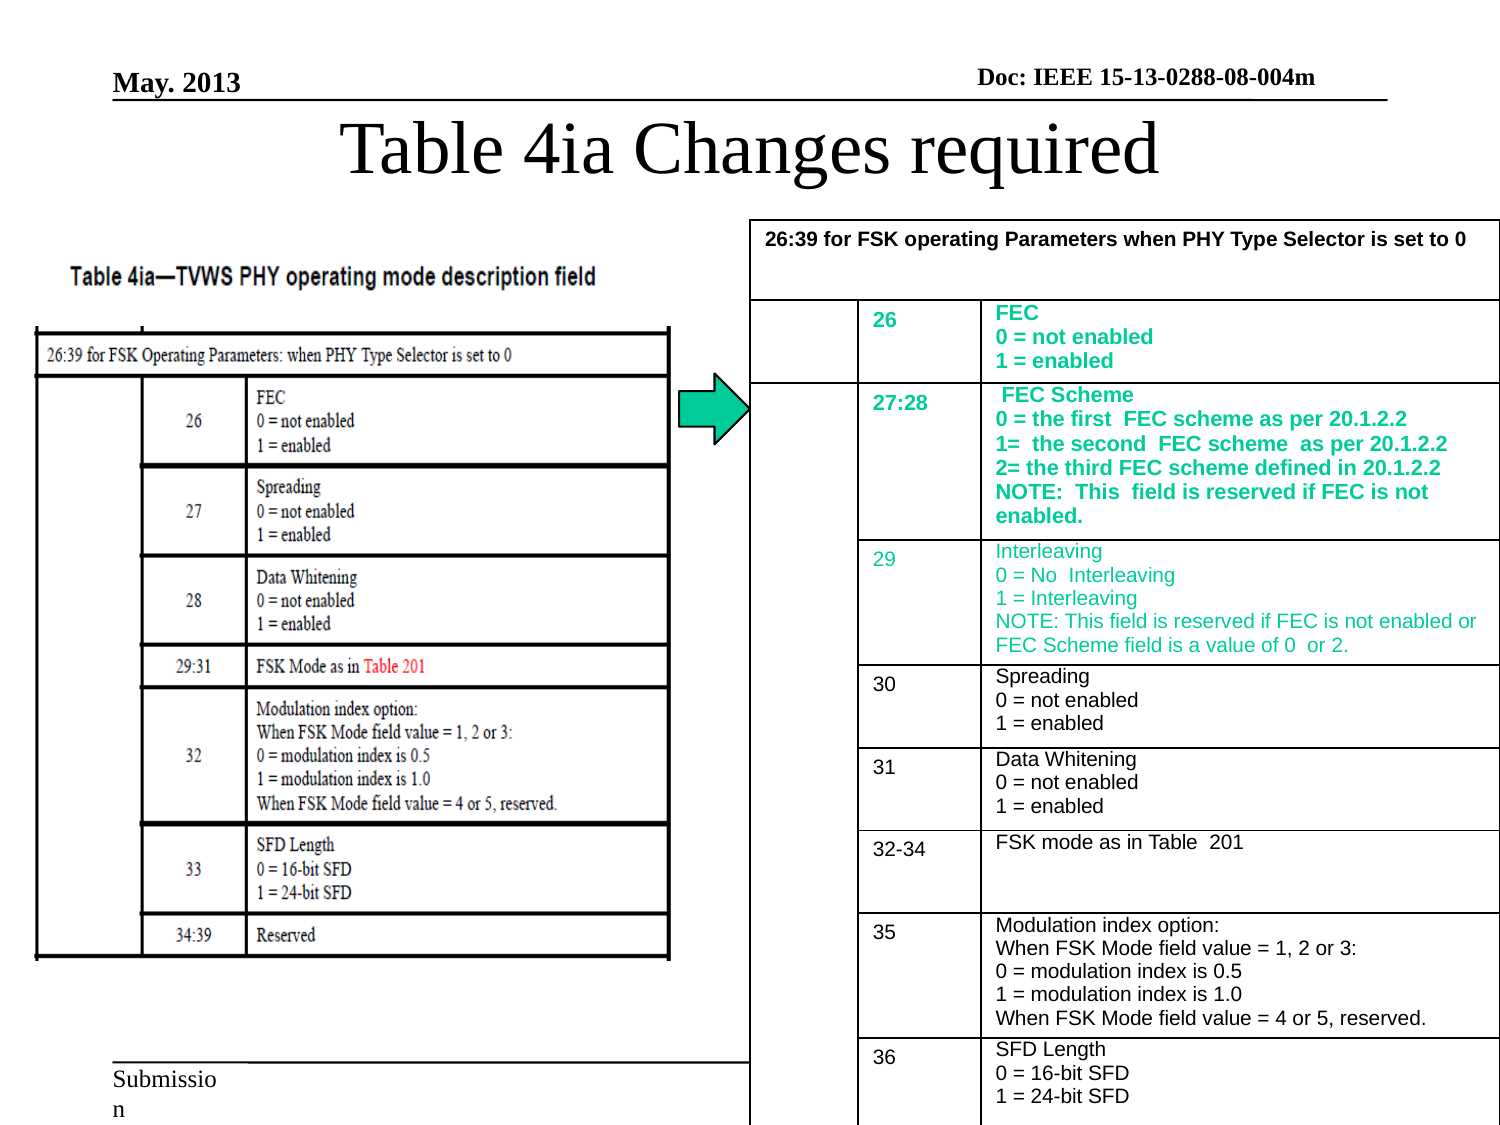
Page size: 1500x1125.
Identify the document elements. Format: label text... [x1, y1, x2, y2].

table_cell 27:28 [859, 384, 980, 539]
table_header 26:39 for FSK operating Parameters when PHY Type Selector is set to 0 [751, 221, 1499, 299]
table_cell Modulation index option: When FSK Mode field value = 1, 2 or 3: 0 = modulation index is 0.5 1 = modulation index is 1.0 When FSK Mode field value = 4 or 5, reserved. [982, 914, 1499, 1037]
table_cell 31 [859, 749, 980, 830]
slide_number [112, 62, 376, 99]
text_box Doc: IEEE 15-13-0288-08-004m [962, 52, 1500, 98]
title Table 4ia Changes required [112, 90, 1388, 197]
table_cell Data Whitening 0 = not enabled 1 = enabled [982, 749, 1499, 830]
picture [63, 252, 610, 305]
text_box [685, 373, 749, 445]
table_cell FSK mode as in Table 201 [982, 831, 1499, 912]
picture [17, 325, 680, 961]
table_cell 32-34 [859, 831, 980, 912]
table_cell 36 [859, 1039, 980, 1125]
table_cell Spreading 0 = not enabled 1 = enabled [982, 666, 1499, 747]
table_cell FEC 0 = not enabled 1 = enabled [982, 301, 1499, 382]
table_cell 35 [859, 914, 980, 1037]
table_cell [751, 301, 857, 382]
table_cell SFD Length 0 = 16-bit SFD 1 = 24-bit SFD [982, 1039, 1499, 1125]
table_cell FEC Scheme 0 = the first FEC scheme as per 20.1.2.2 1= the second FEC scheme as per 20.1.2.2 2= the third FEC scheme defined in 20.1.2.2 NOTE: This field is reserved if FEC is not enabled. [982, 384, 1499, 539]
table_cell Interleaving 0 = No Interleaving 1 = Interleaving NOTE: This field is reserved if FEC is not enabled or FEC Scheme field is a value of 0 or 2. [982, 541, 1499, 664]
table_cell 30 [859, 666, 980, 747]
table_cell [751, 384, 857, 1125]
table_cell 26 [859, 301, 980, 382]
table_cell 29 [859, 541, 980, 664]
